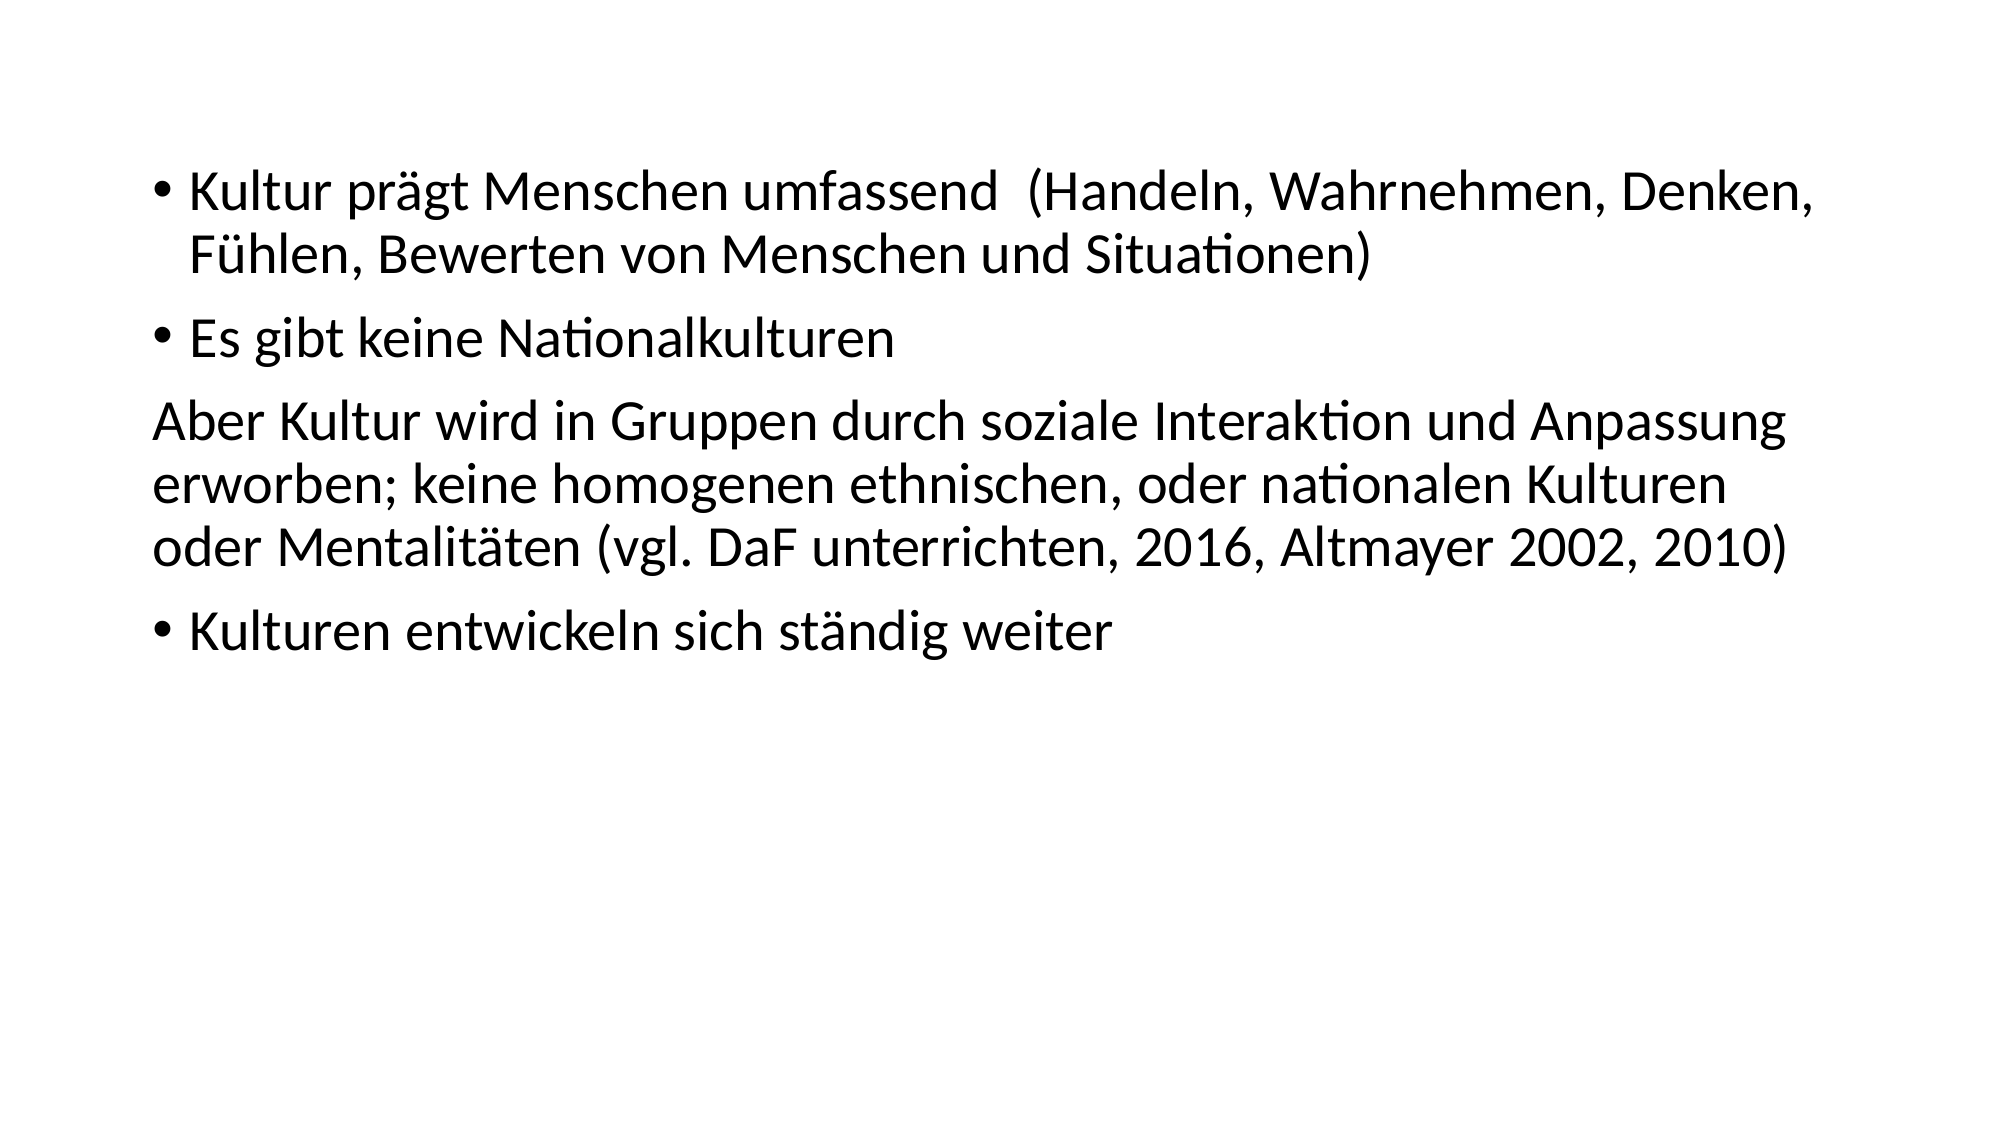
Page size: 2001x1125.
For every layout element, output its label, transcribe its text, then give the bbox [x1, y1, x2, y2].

list Kultur prägt Menschen umfassend (Handeln, Wahrnehmen, Denken, Fühlen, Bewerten von Menschen und Situationen) Es gibt keine Nationalkulturen Aber Kultur wird in Gruppen durch soziale Interaktion und Anpassung erworben; keine homogenen ethnischen, oder nationalen Kulturen oder Mentalitäten (vgl. DaF unterrichten, 2016, Altmayer 2002, 2010) Kulturen entwickeln sich ständig weiter [137, 152, 1863, 1014]
